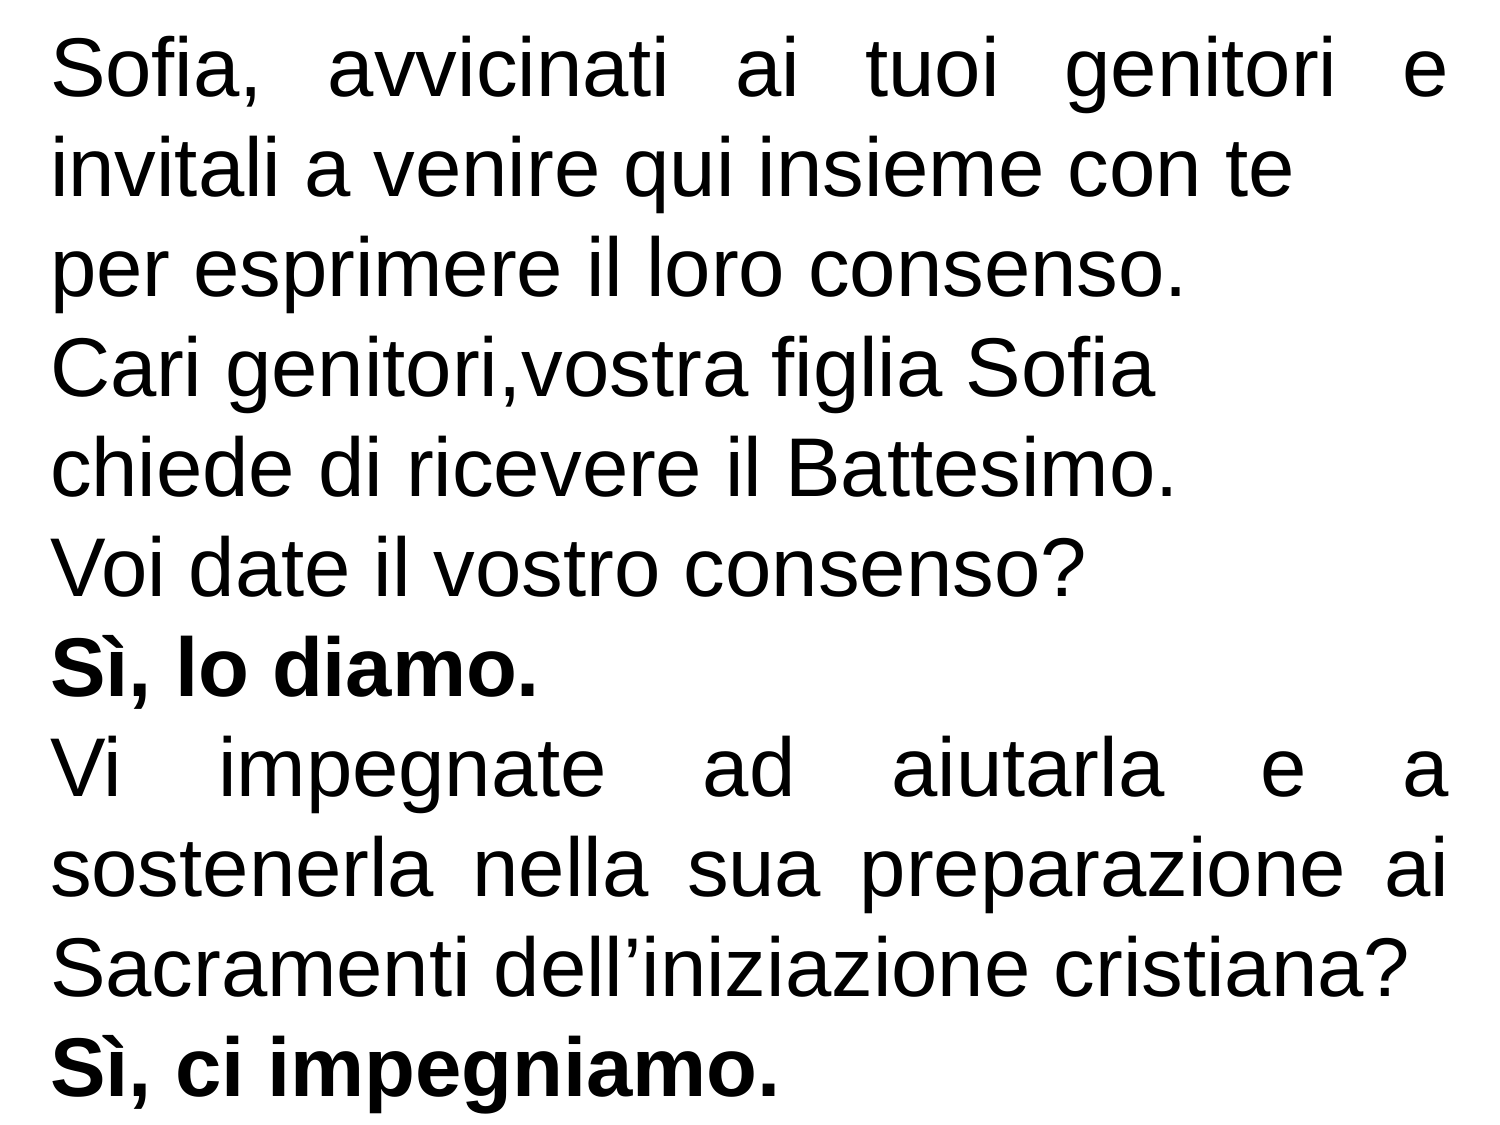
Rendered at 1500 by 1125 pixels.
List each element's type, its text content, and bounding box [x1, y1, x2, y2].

text_box Sofia, avvicinati ai tuoi genitori e invitali a venire qui insieme con te per esprimere il loro consenso. Cari genitori,vostra figlia Sofia chiede di ricevere il Battesimo. Voi date il vostro consenso? Sì, lo diamo. Vi impegnate ad aiutarla e a sostenerla nella sua preparazione ai Sacramenti dell’iniziazione cristiana? Sì, ci impegniamo. [35, 6, 1465, 1125]
